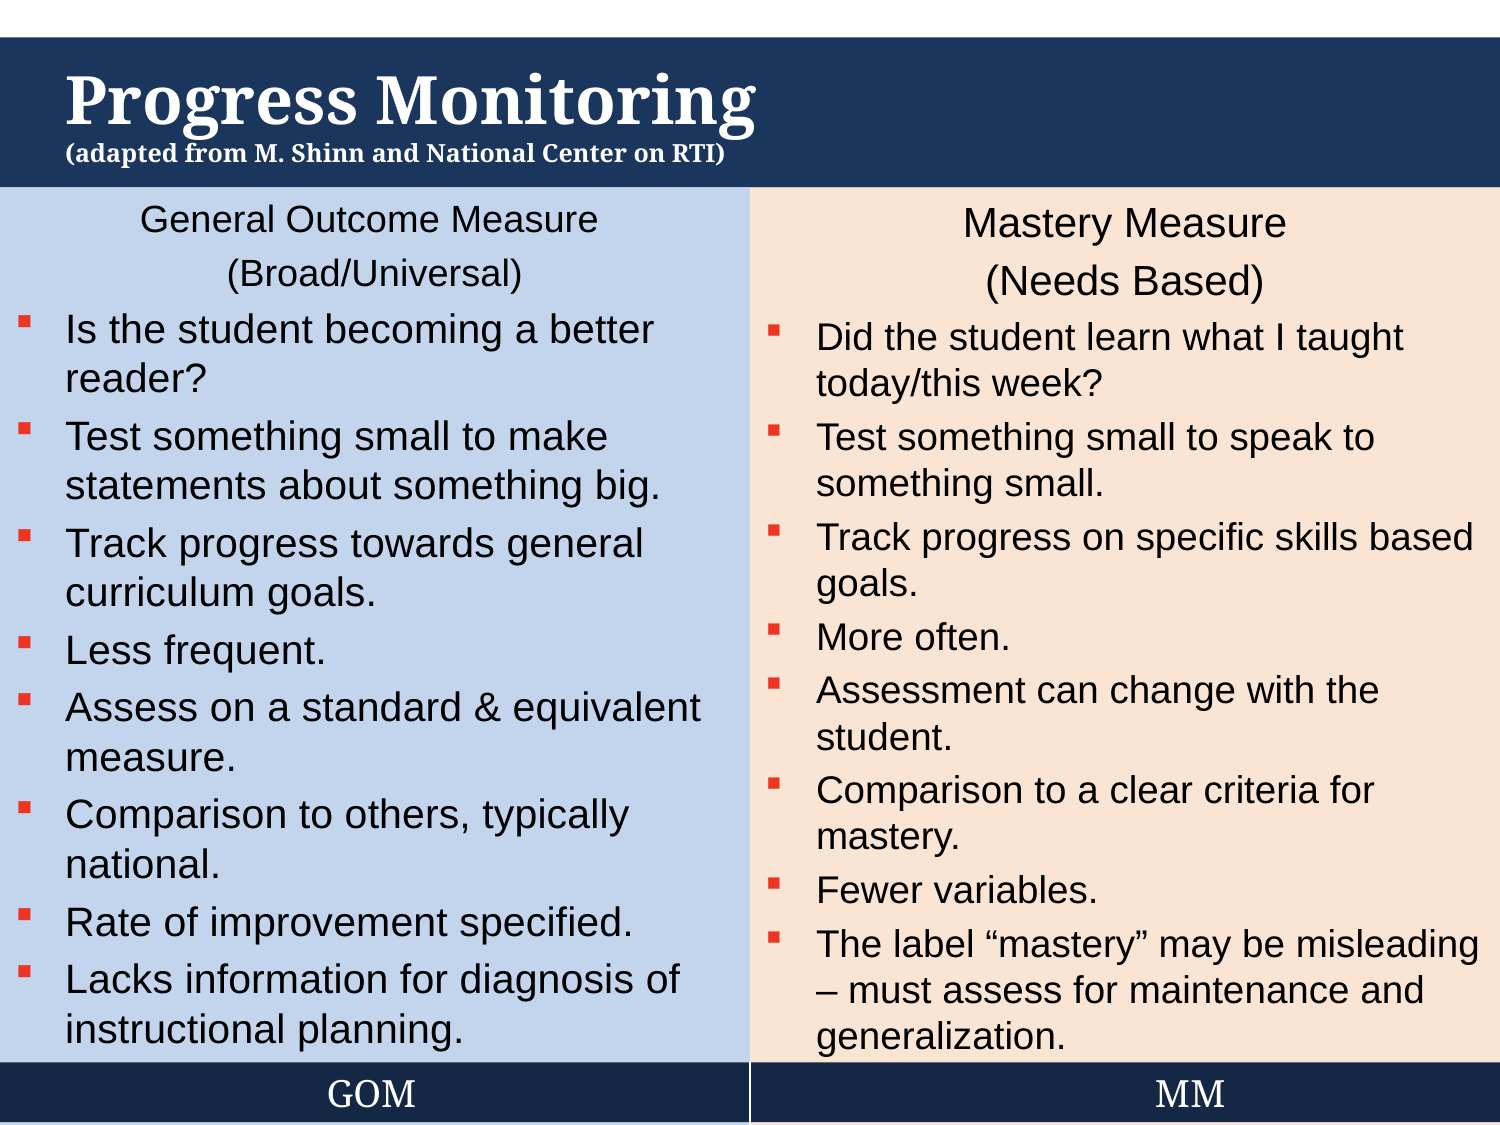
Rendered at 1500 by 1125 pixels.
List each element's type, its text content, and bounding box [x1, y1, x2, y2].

title Progress Monitoring (adapted from M. Shinn and National Center on RTI) [50, 37, 1413, 187]
text_box GOM MM [751, 1062, 1500, 1123]
list General Outcome Measure (Broad/Universal) Is the student becoming a better reader? Test something small to make statements about something big. Track progress towards general curriculum goals. Less frequent. Assess on a standard & equivalent measure. Comparison to others, typically national. Rate of improvement specified. Lacks information for diagnosis of instructional planning. Informs program changes. [0, 187, 749, 1062]
text_box GOM MM [0, 1062, 749, 1123]
text_box Mastery Measure (Needs Based) Did the student learn what I taught today/this week? Test something small to speak to something small. Track progress on specific skills based goals. More often. Assessment can change with the student. Comparison to a clear criteria for mastery. Fewer variables. The label “mastery” may be misleading – must assess for maintenance and generalization. Informs instructional changes. [749, 187, 1500, 1062]
